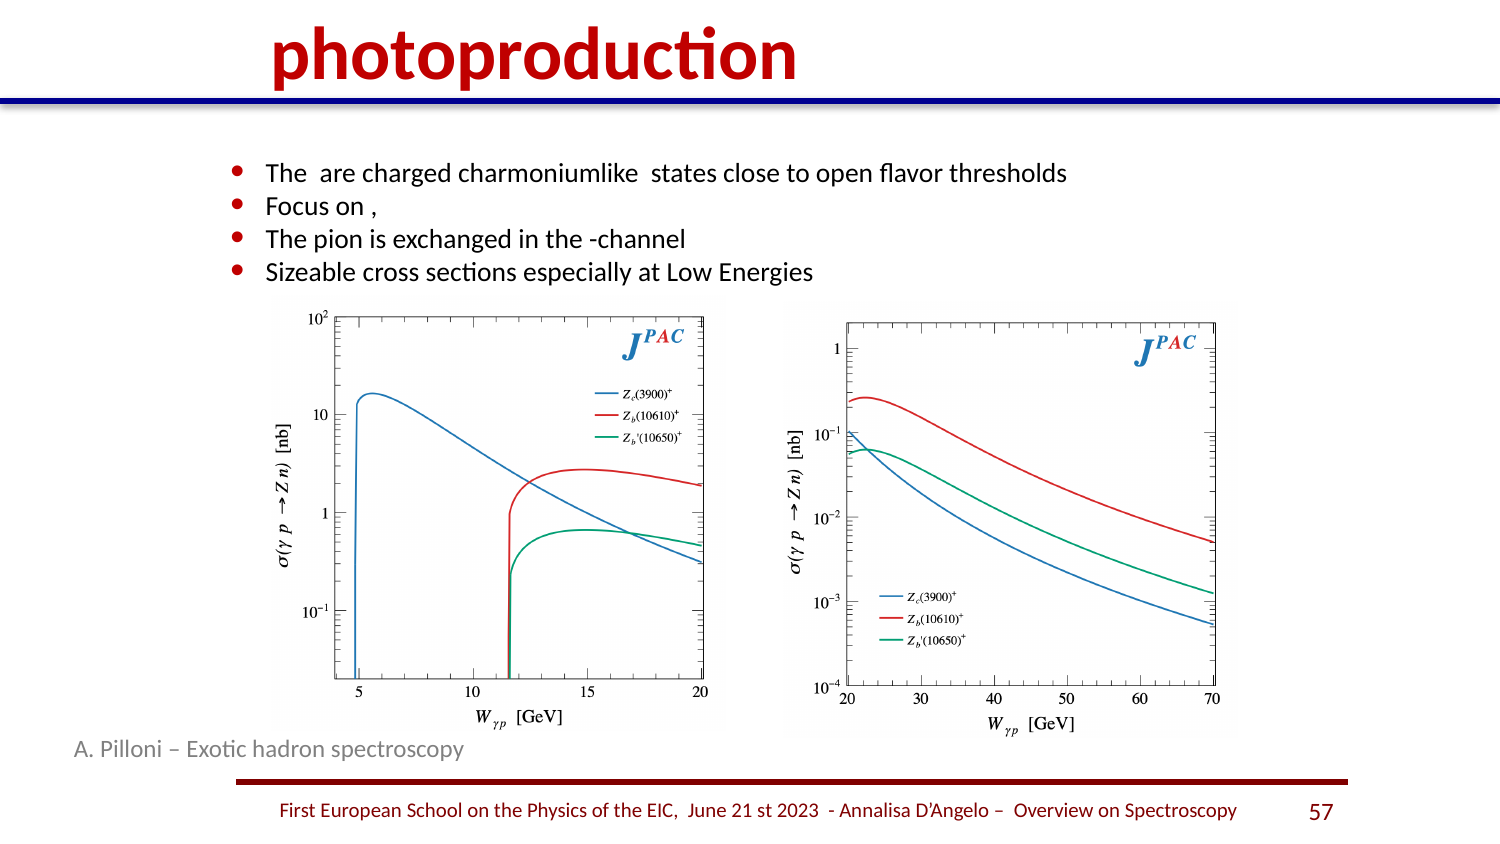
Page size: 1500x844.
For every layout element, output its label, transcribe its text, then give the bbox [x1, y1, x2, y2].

picture [782, 301, 1238, 738]
slide_number 57 [1282, 787, 1350, 833]
footer First European School on the Physics of the EIC, June 21 st 2023 - Annalisa D’Angelo – Overview on Spectroscopy [236, 786, 1282, 832]
picture [271, 294, 726, 732]
text_box A. Pilloni – Exotic hadron spectroscopy [58, 725, 878, 770]
